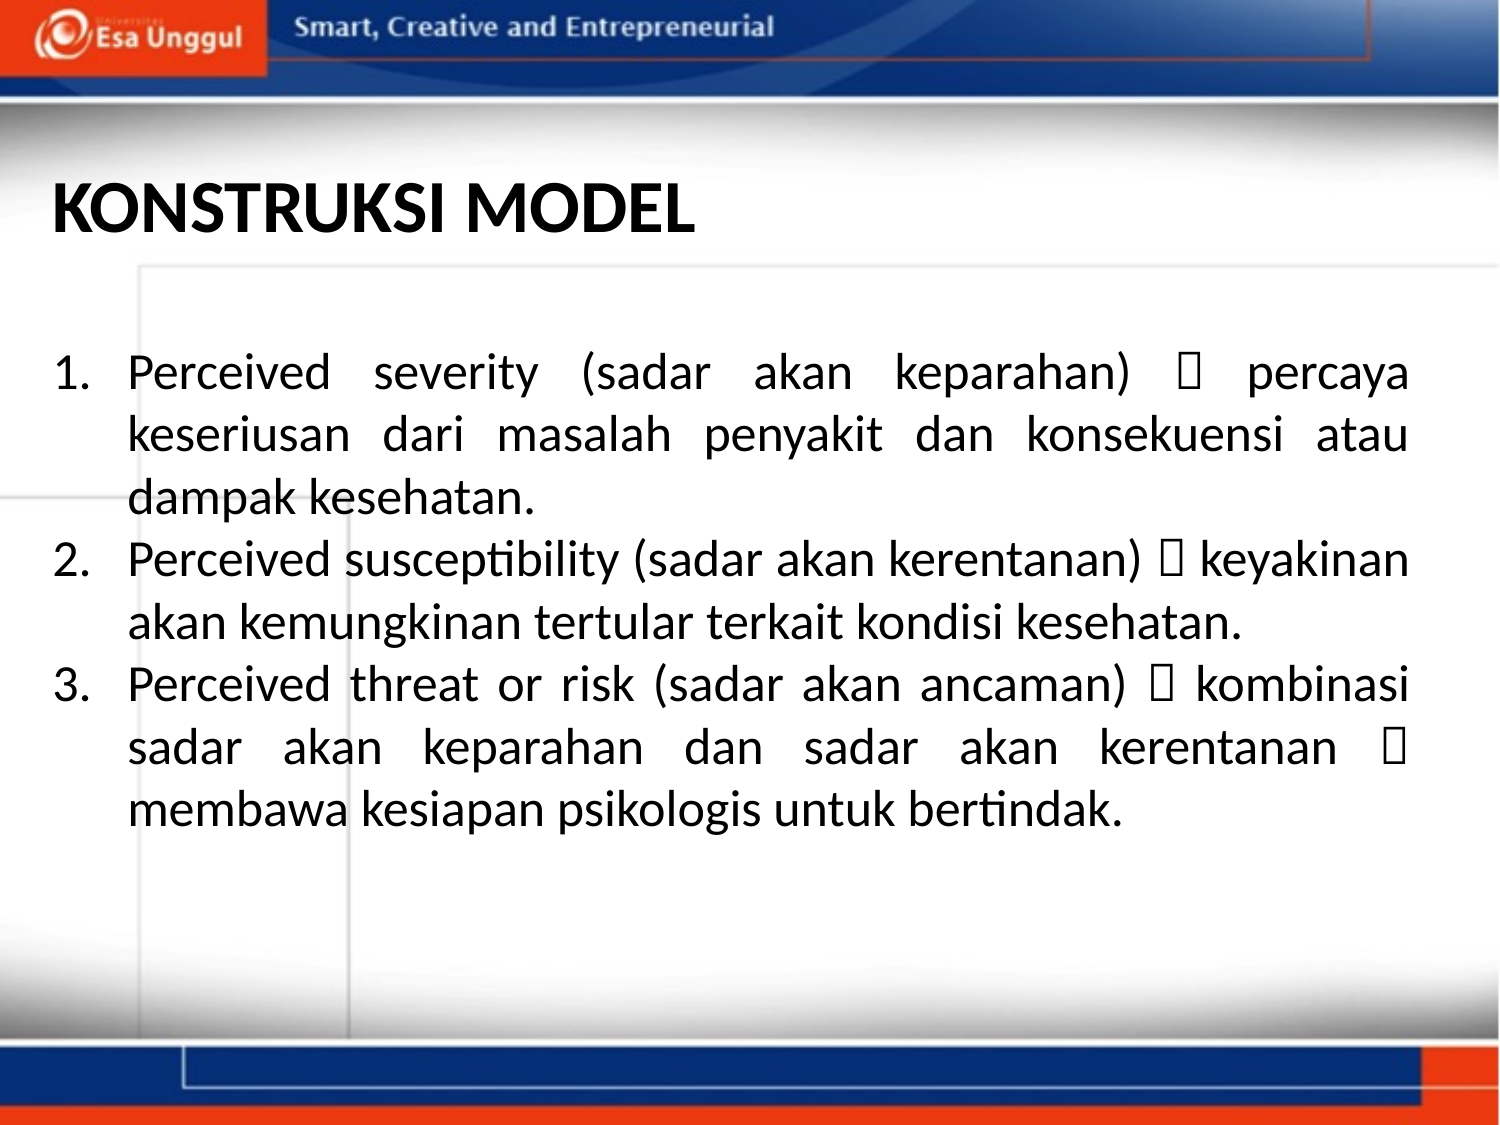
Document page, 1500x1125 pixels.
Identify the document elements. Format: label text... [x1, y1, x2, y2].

picture [0, 0, 1500, 1125]
text_box KONSTRUKSI MODEL Perceived severity (sadar akan keparahan)  percaya keseriusan dari masalah penyakit dan konsekuensi atau dampak kesehatan. Perceived susceptibility (sadar akan kerentanan)  keyakinan akan kemungkinan tertular terkait kondisi kesehatan. Perceived threat or risk (sadar akan ancaman)  kombinasi sadar akan keparahan dan sadar akan kerentanan  membawa kesiapan psikologis untuk bertindak. [37, 149, 1425, 845]
